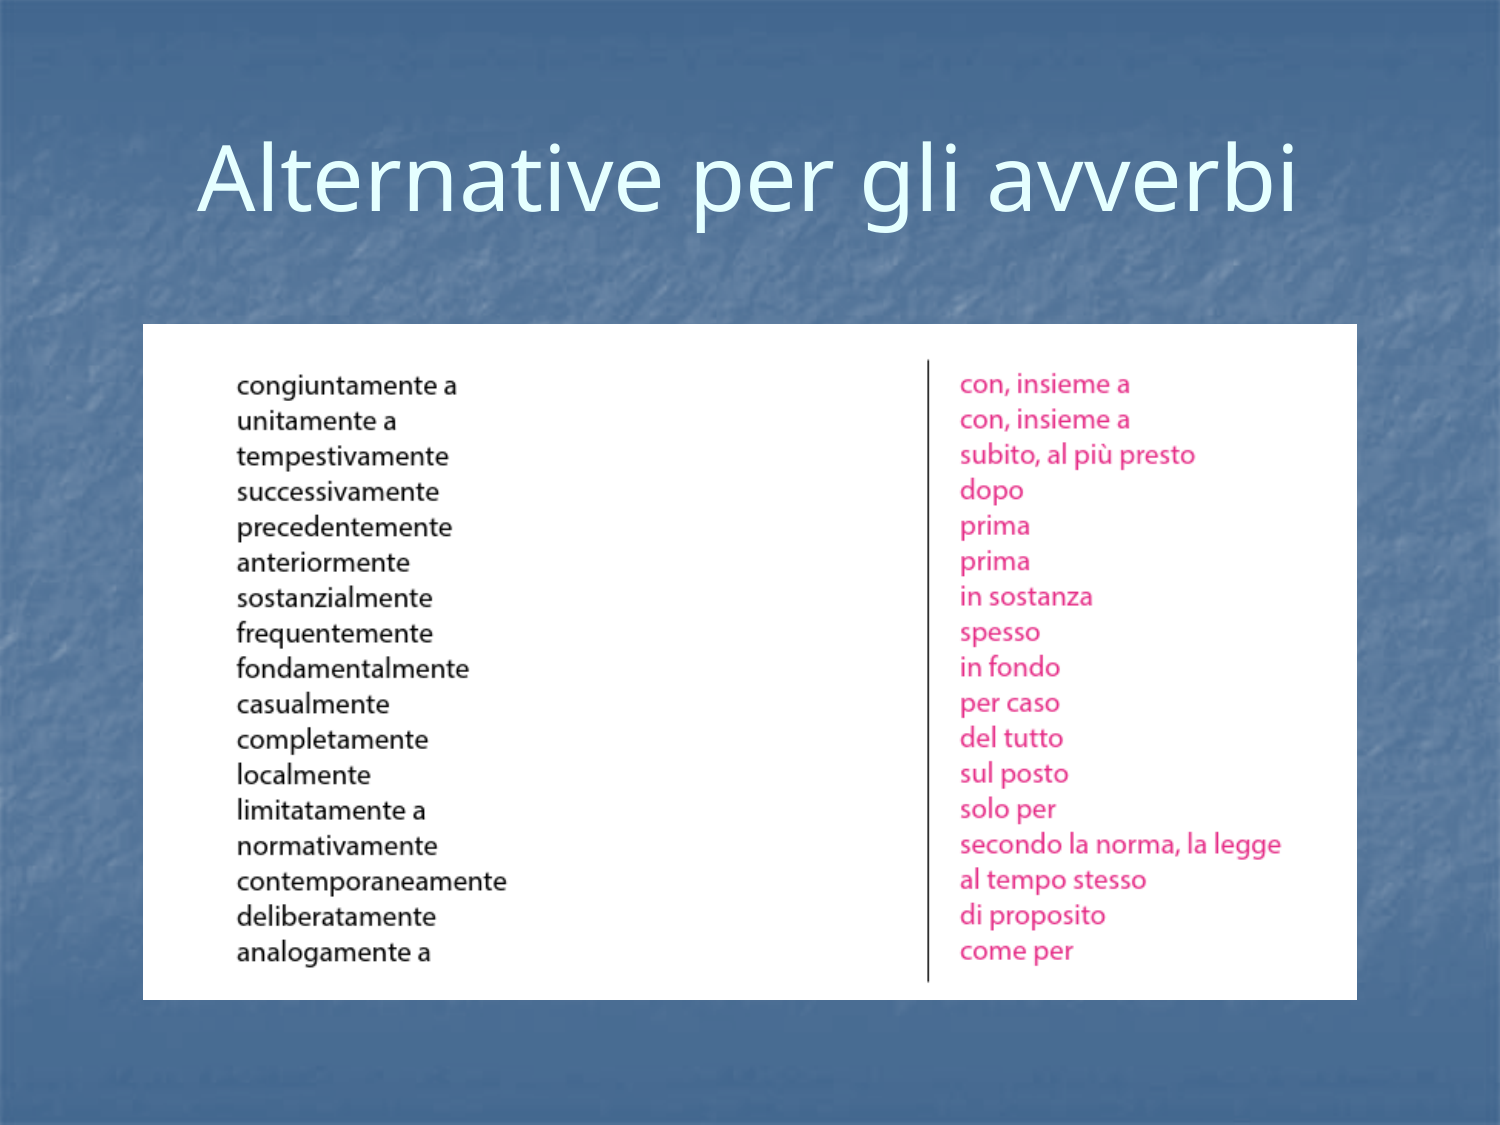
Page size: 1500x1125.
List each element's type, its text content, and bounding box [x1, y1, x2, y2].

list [143, 324, 1357, 1001]
title Alternative per gli avverbi [74, 62, 1426, 288]
